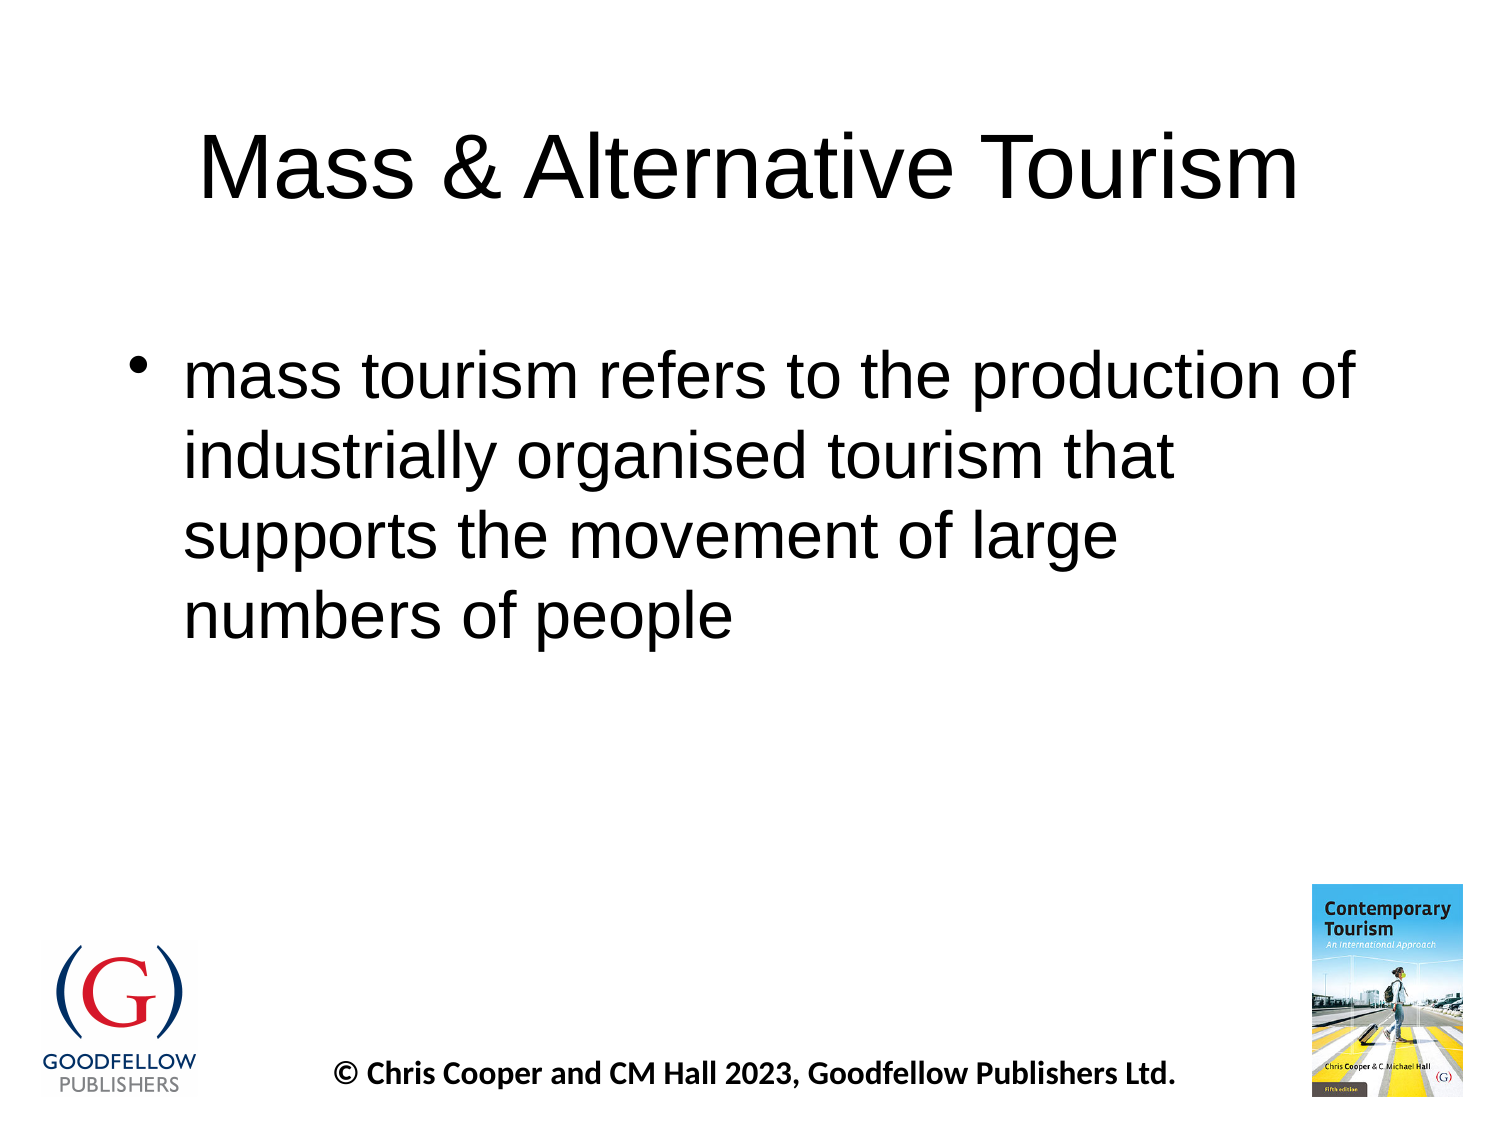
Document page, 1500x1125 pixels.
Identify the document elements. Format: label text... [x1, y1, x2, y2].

title Mass & Alternative Tourism [112, 99, 1388, 288]
list mass tourism refers to the production of industrially organised tourism that supports the movement of large numbers of people [112, 324, 1388, 1000]
picture [1312, 884, 1463, 1097]
picture [41, 940, 198, 1097]
